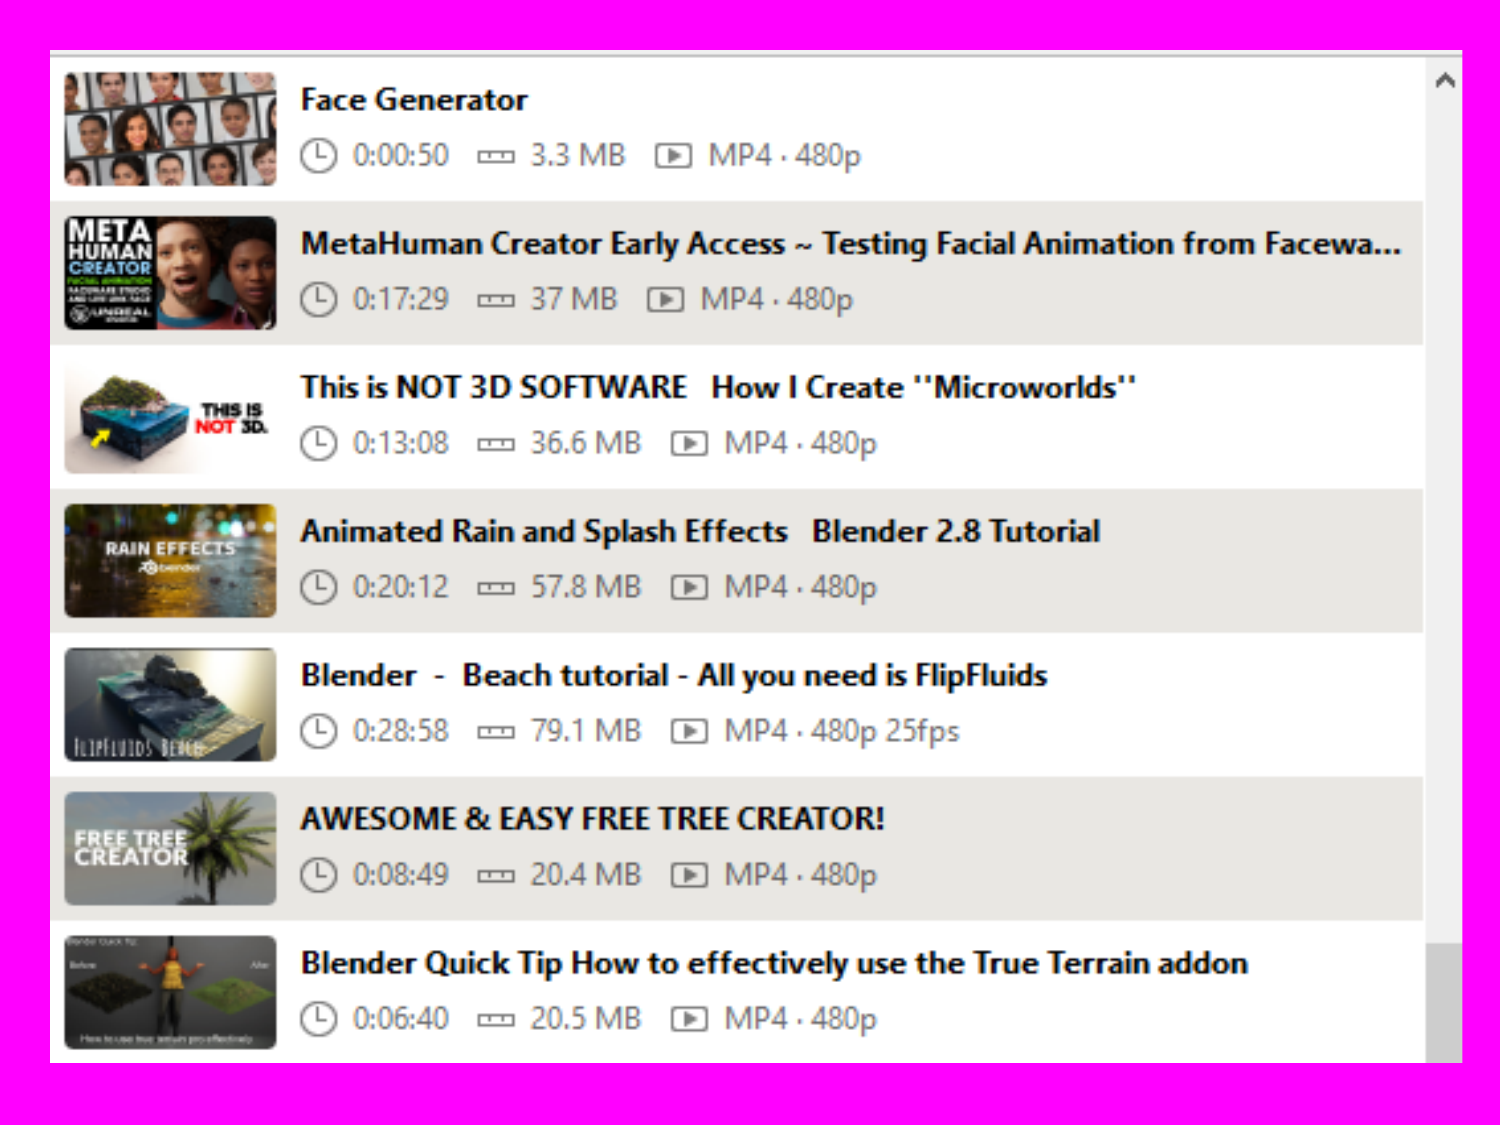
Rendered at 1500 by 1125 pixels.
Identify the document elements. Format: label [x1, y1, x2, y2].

picture [49, 49, 1463, 1063]
